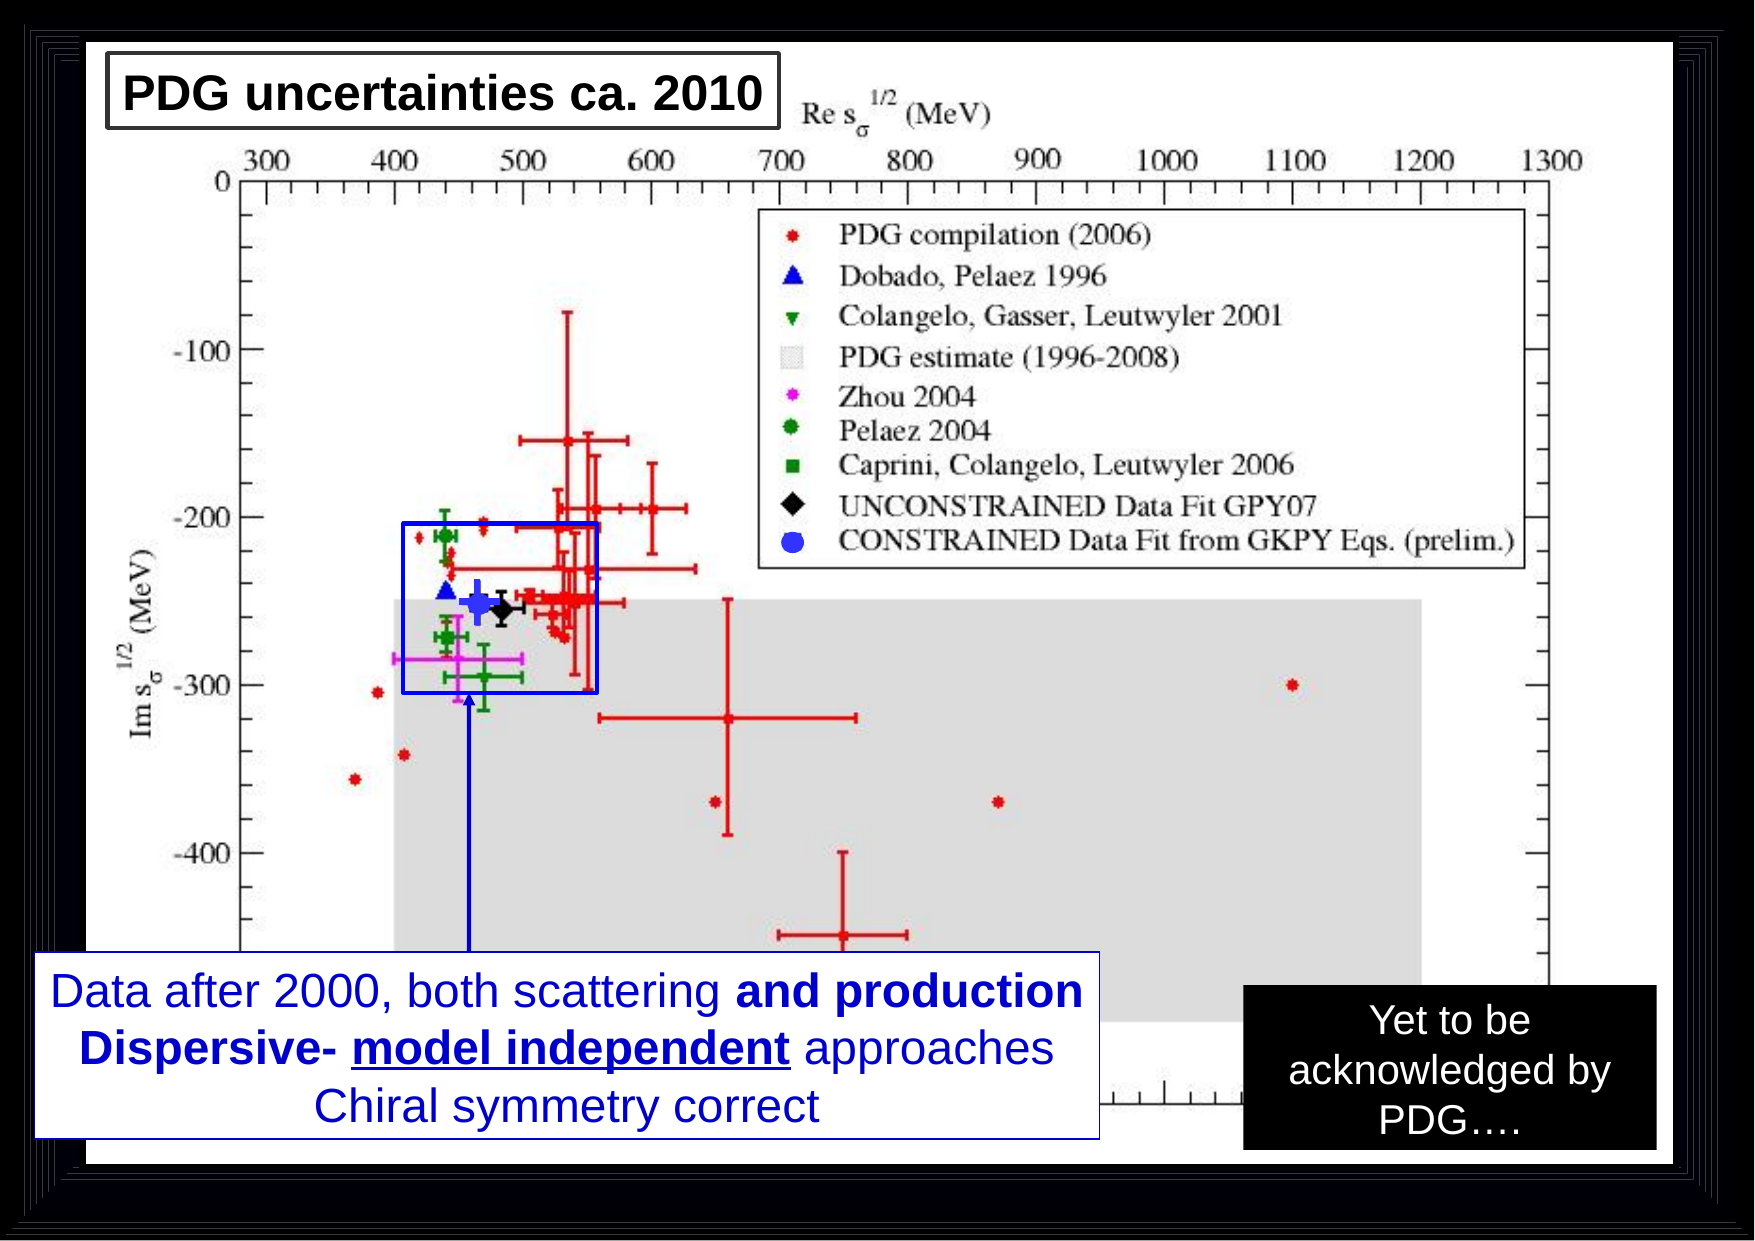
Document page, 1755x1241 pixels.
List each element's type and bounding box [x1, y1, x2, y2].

text_box [31, 523, 1103, 1142]
picture [85, 41, 1674, 1164]
